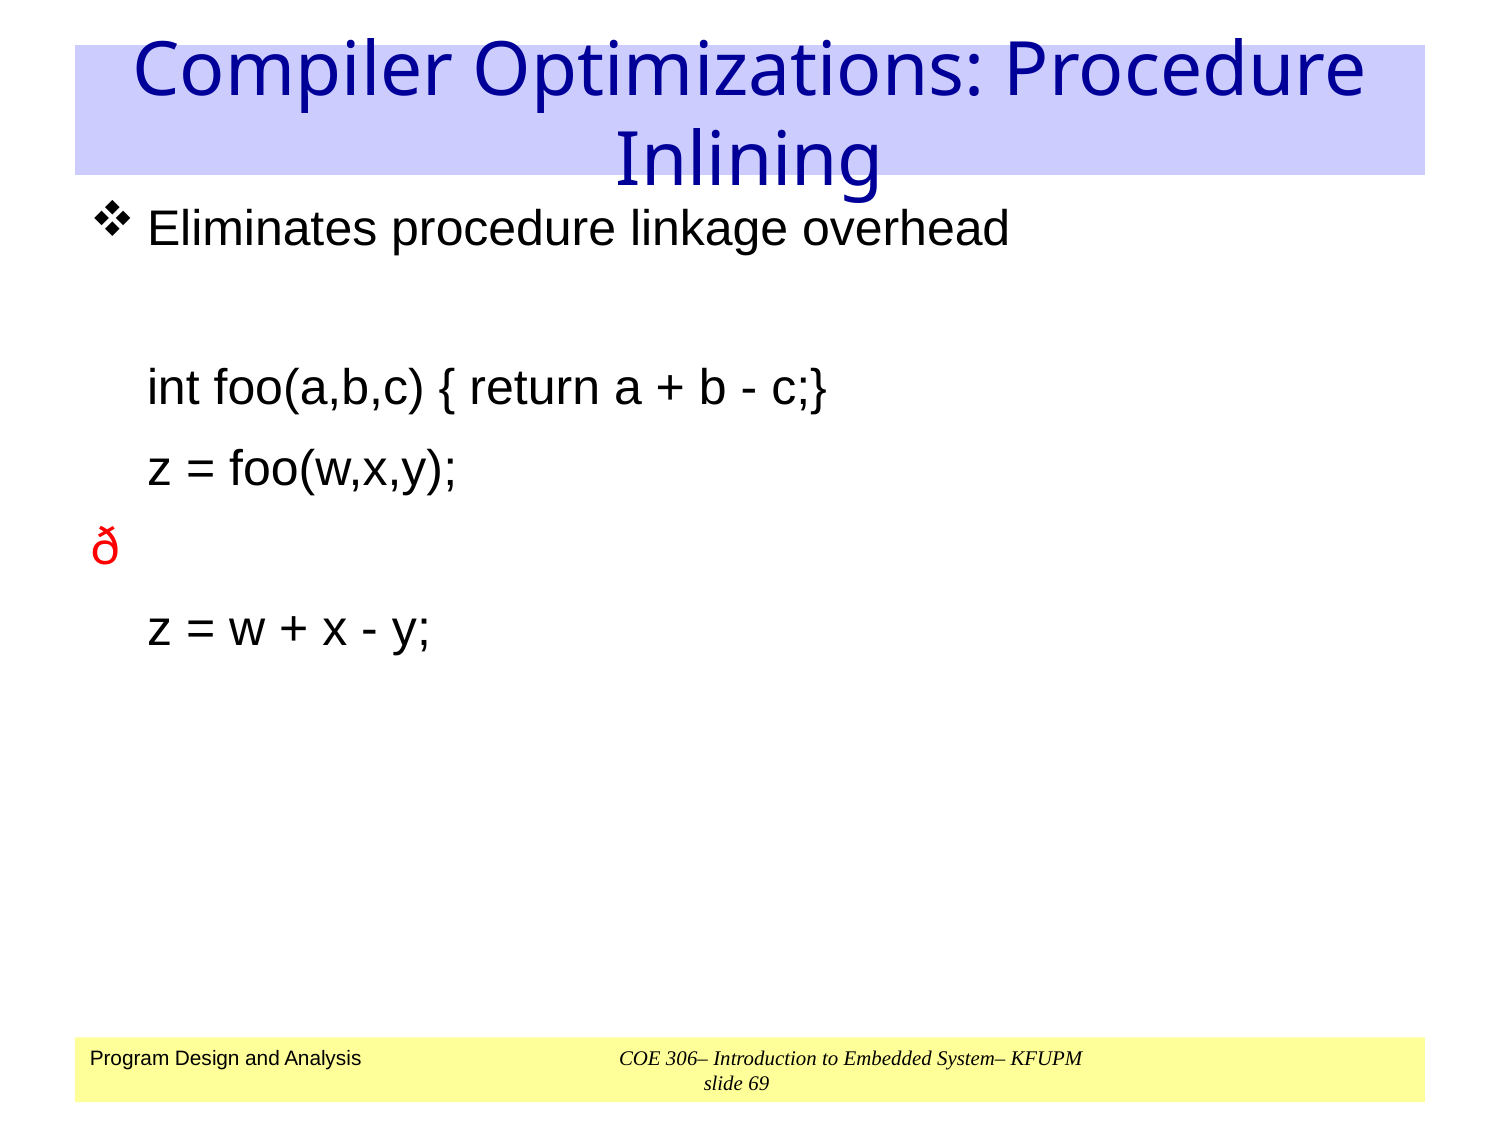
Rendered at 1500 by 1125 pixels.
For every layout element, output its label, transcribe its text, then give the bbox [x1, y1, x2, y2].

title Compiler Optimizations: Procedure Inlining [75, 45, 1425, 175]
list Eliminates procedure linkage overhead int foo(a,b,c) { return a + b - c;} z = foo(w,x,y); ð z = w + x - y; [75, 187, 1425, 1032]
